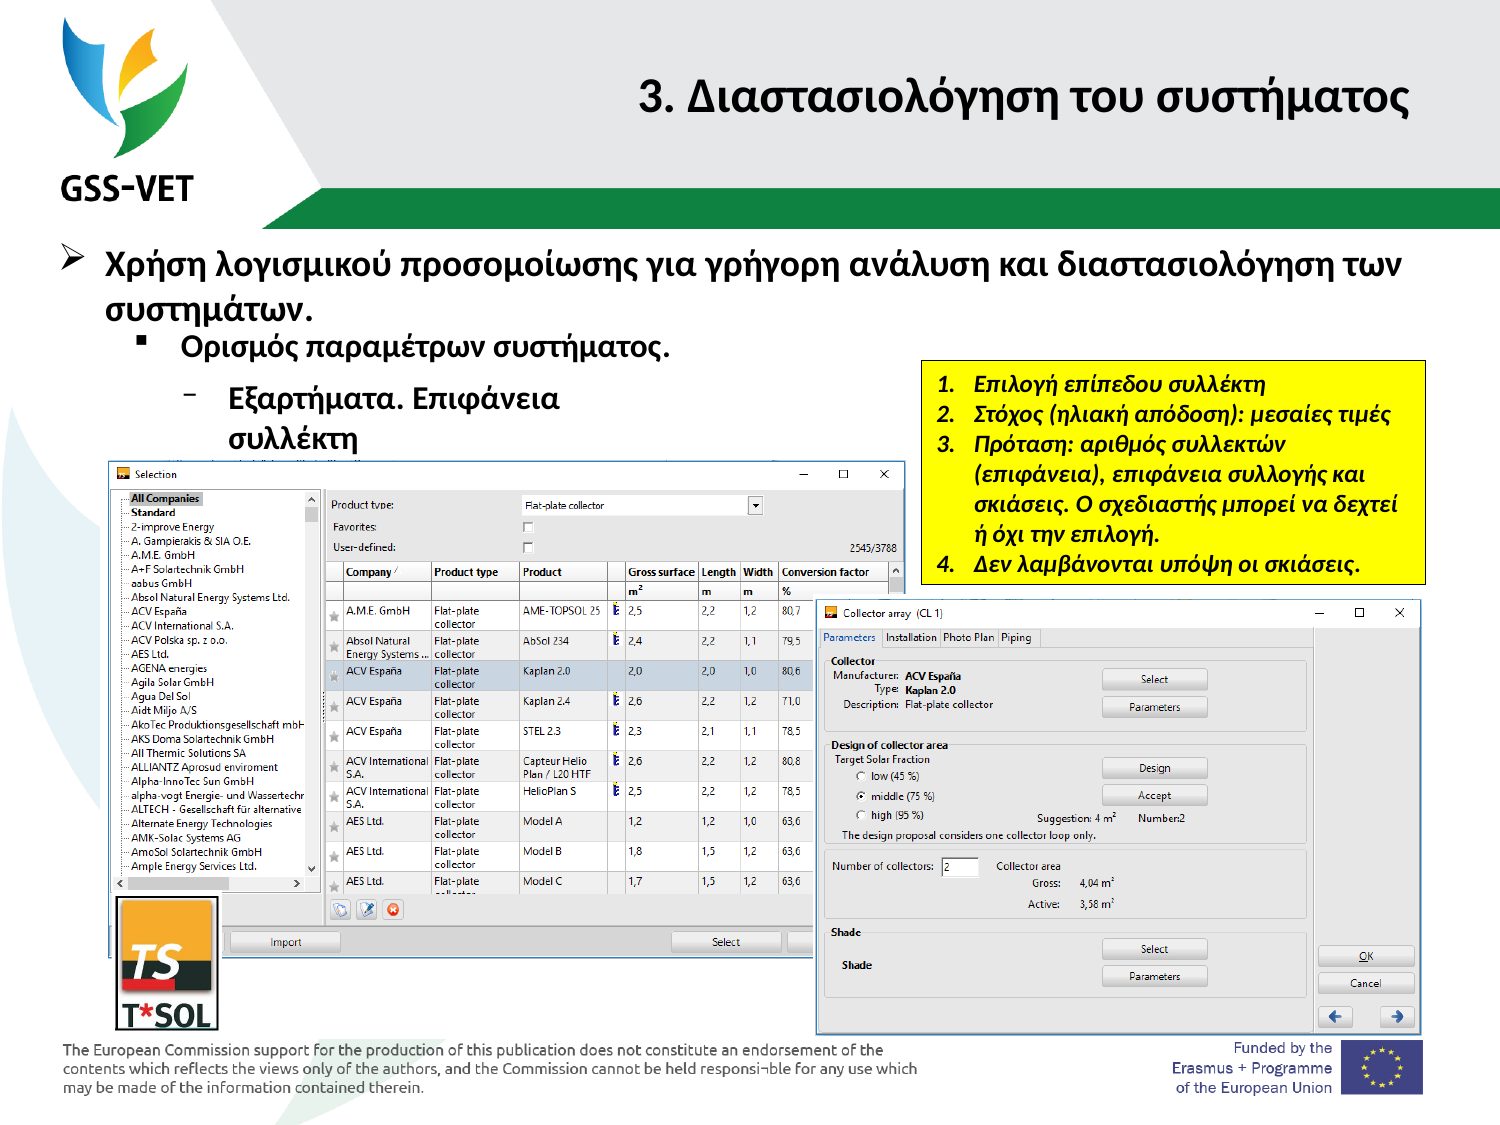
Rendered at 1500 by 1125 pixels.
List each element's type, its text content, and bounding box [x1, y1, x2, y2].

text_box Επιλογή επίπεδου συλλέκτη Στόχος (ηλιακή απόδοση): μεσαίες τιμές Πρόταση: αριθμός συλλεκτών (επιφάνεια), επιφάνεια συλλογής και σκιάσεις. Ο σχεδιαστής μπορεί να δεχτεί ή όχι την επιλογή. Δεν λαμβάνονται υπόψη οι σκιάσεις. [921, 360, 1426, 455]
picture [0, 0, 1500, 1125]
text_box Χρήση λογισμικού προσομοίωσης για γρήγορη ανάλυση και διαστασιολόγηση των συστημάτων. [43, 231, 1500, 336]
text_box Εξαρτήματα. Επιφάνεια συλλέκτη [166, 368, 656, 454]
title 3. Διαστασιολόγηση του συστήματος [324, 0, 1425, 185]
text_box Ορισμός παραμέτρων συστήματος. [119, 336, 845, 372]
